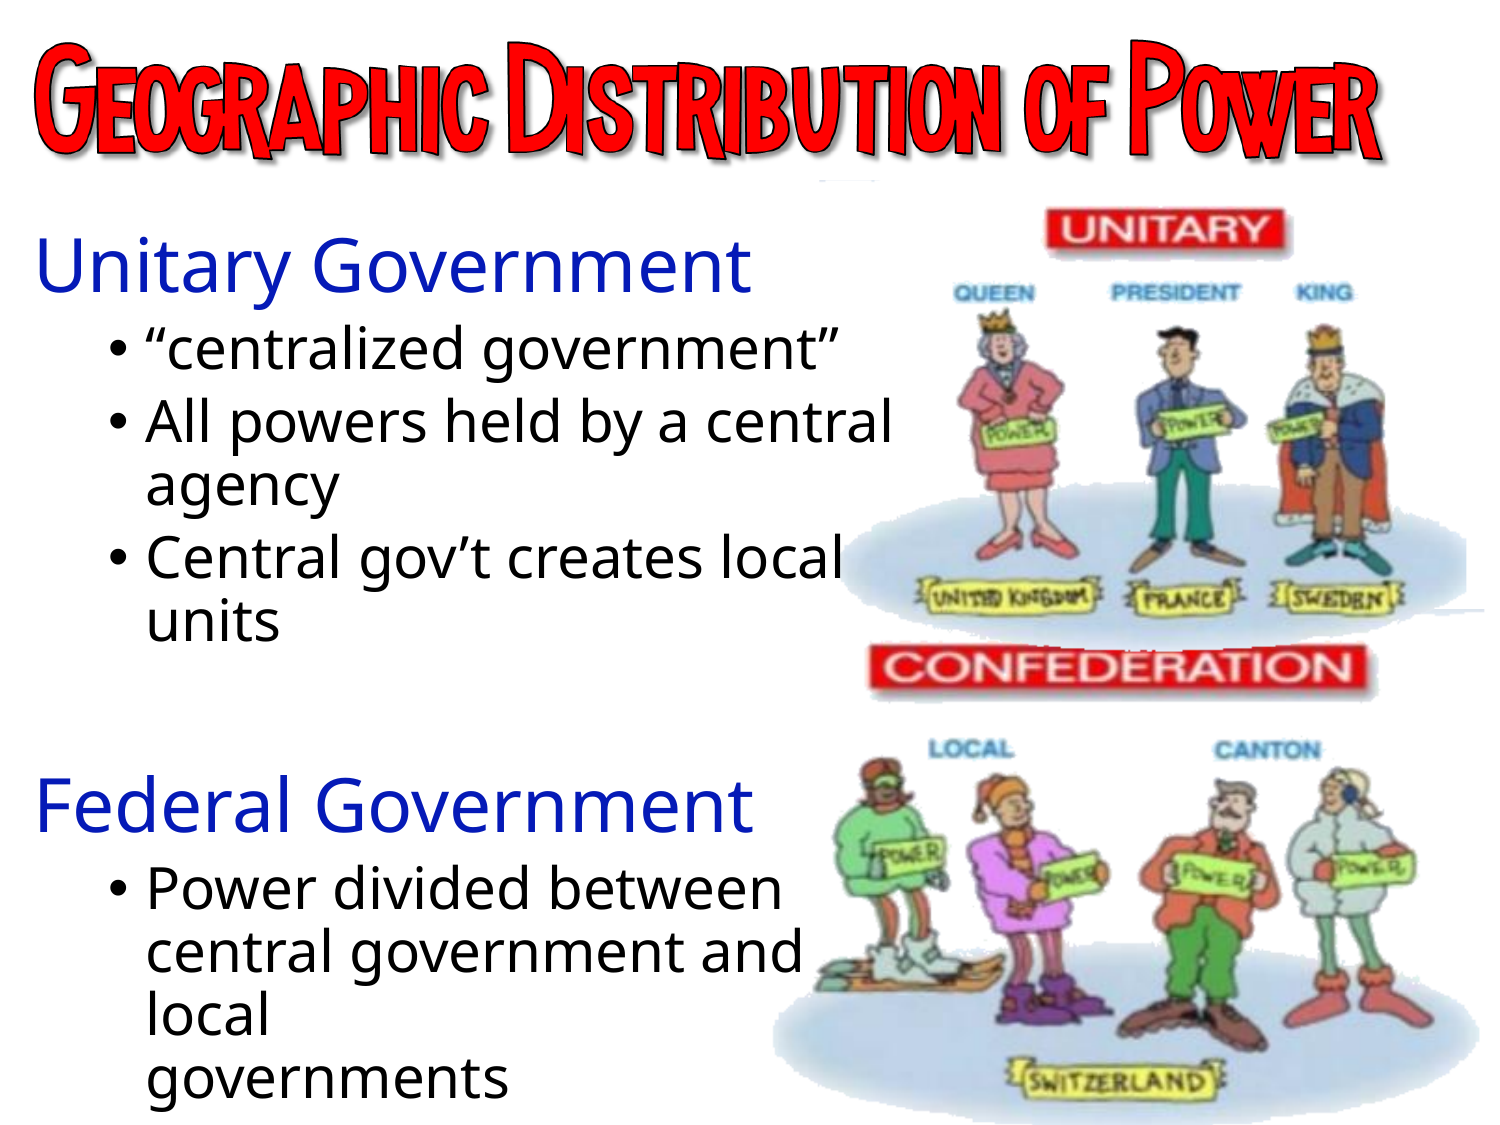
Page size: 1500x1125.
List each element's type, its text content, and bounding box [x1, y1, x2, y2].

picture [22, 15, 1500, 1125]
list Unitary Government “centralized government” All powers held by a central agency Central gov’t creates local units Federal Government Power divided between central government and local governments Central and local government have to agree to make changes [18, 220, 819, 1077]
